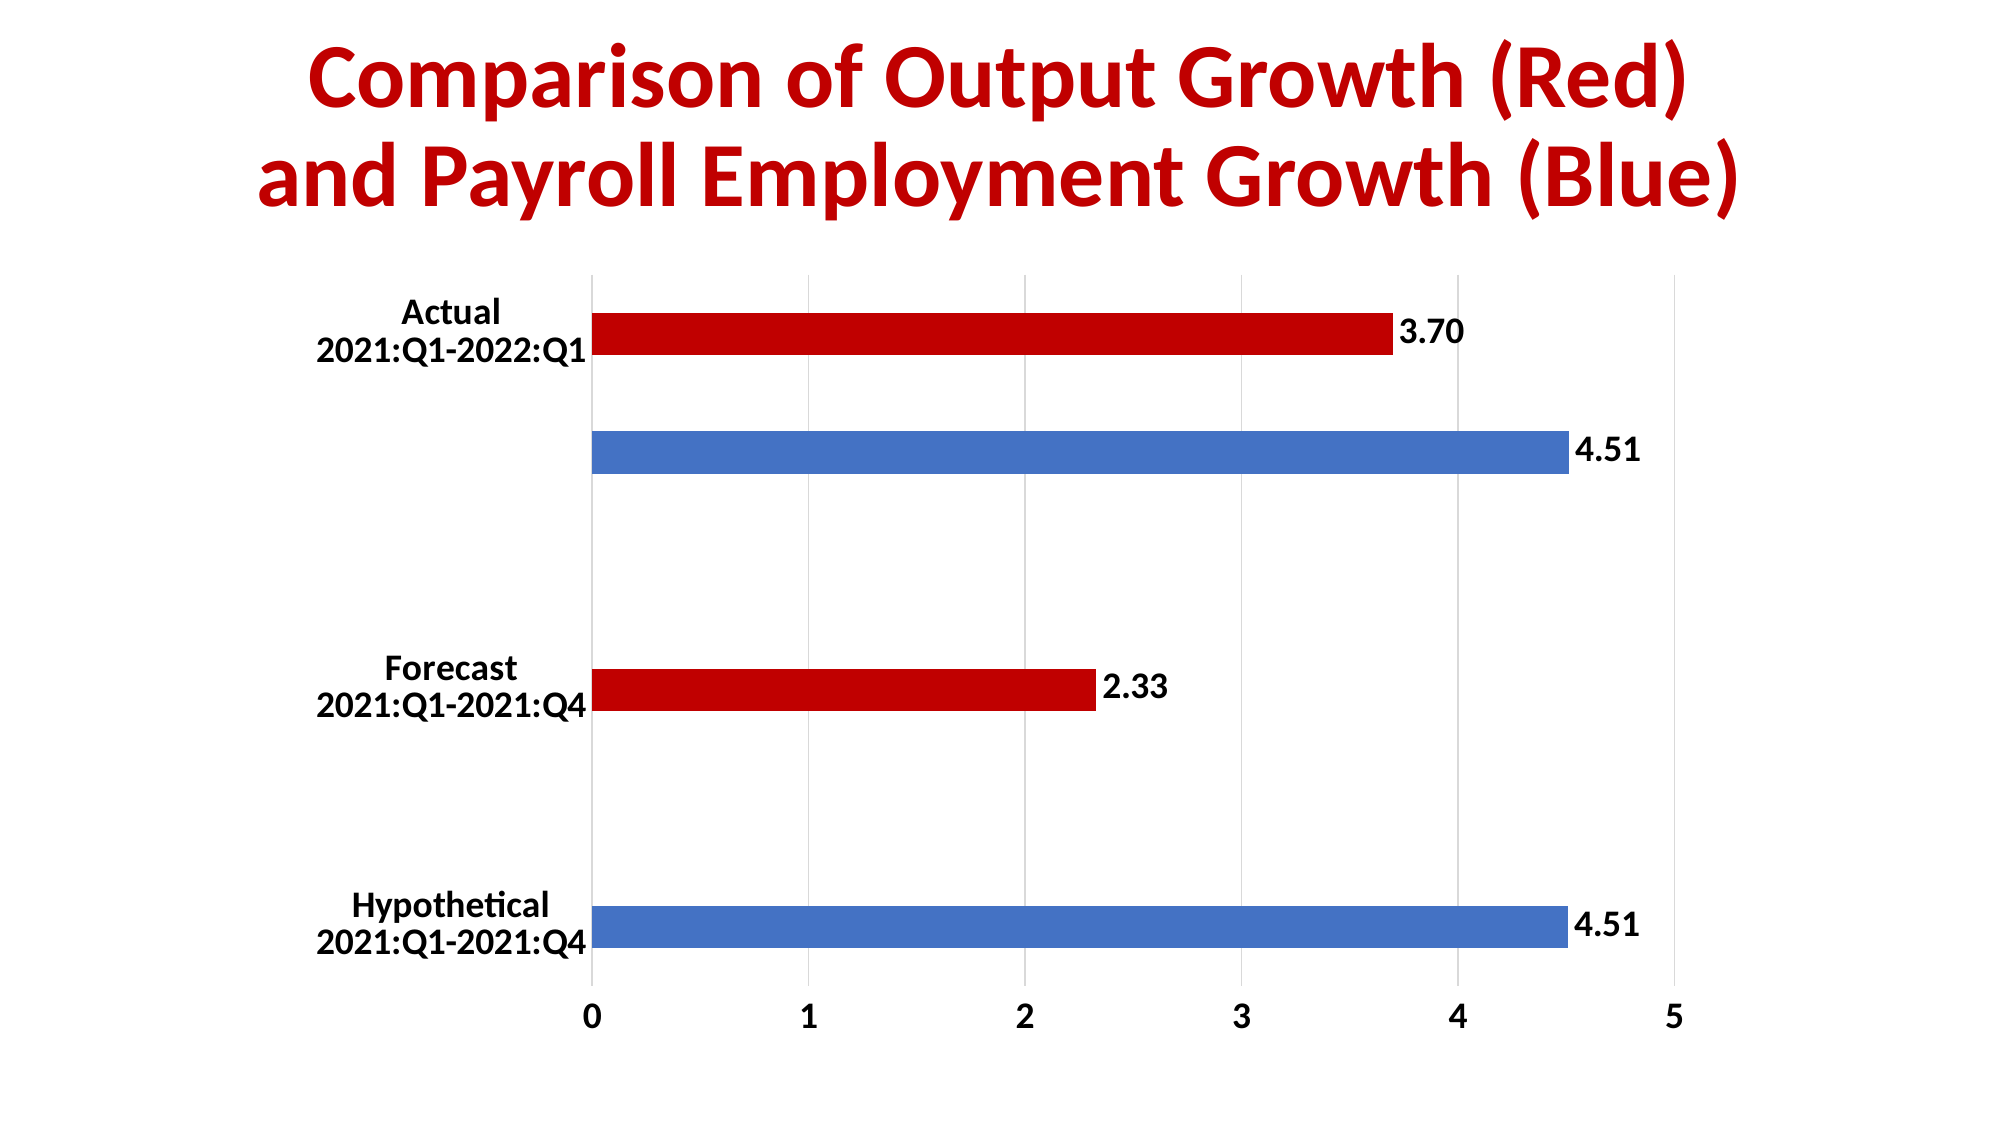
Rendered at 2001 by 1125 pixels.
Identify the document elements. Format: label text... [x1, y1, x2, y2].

chart [287, 258, 1713, 1055]
title Comparison of Output Growth (Red) and Payroll Employment Growth (Blue) [137, 18, 1863, 236]
